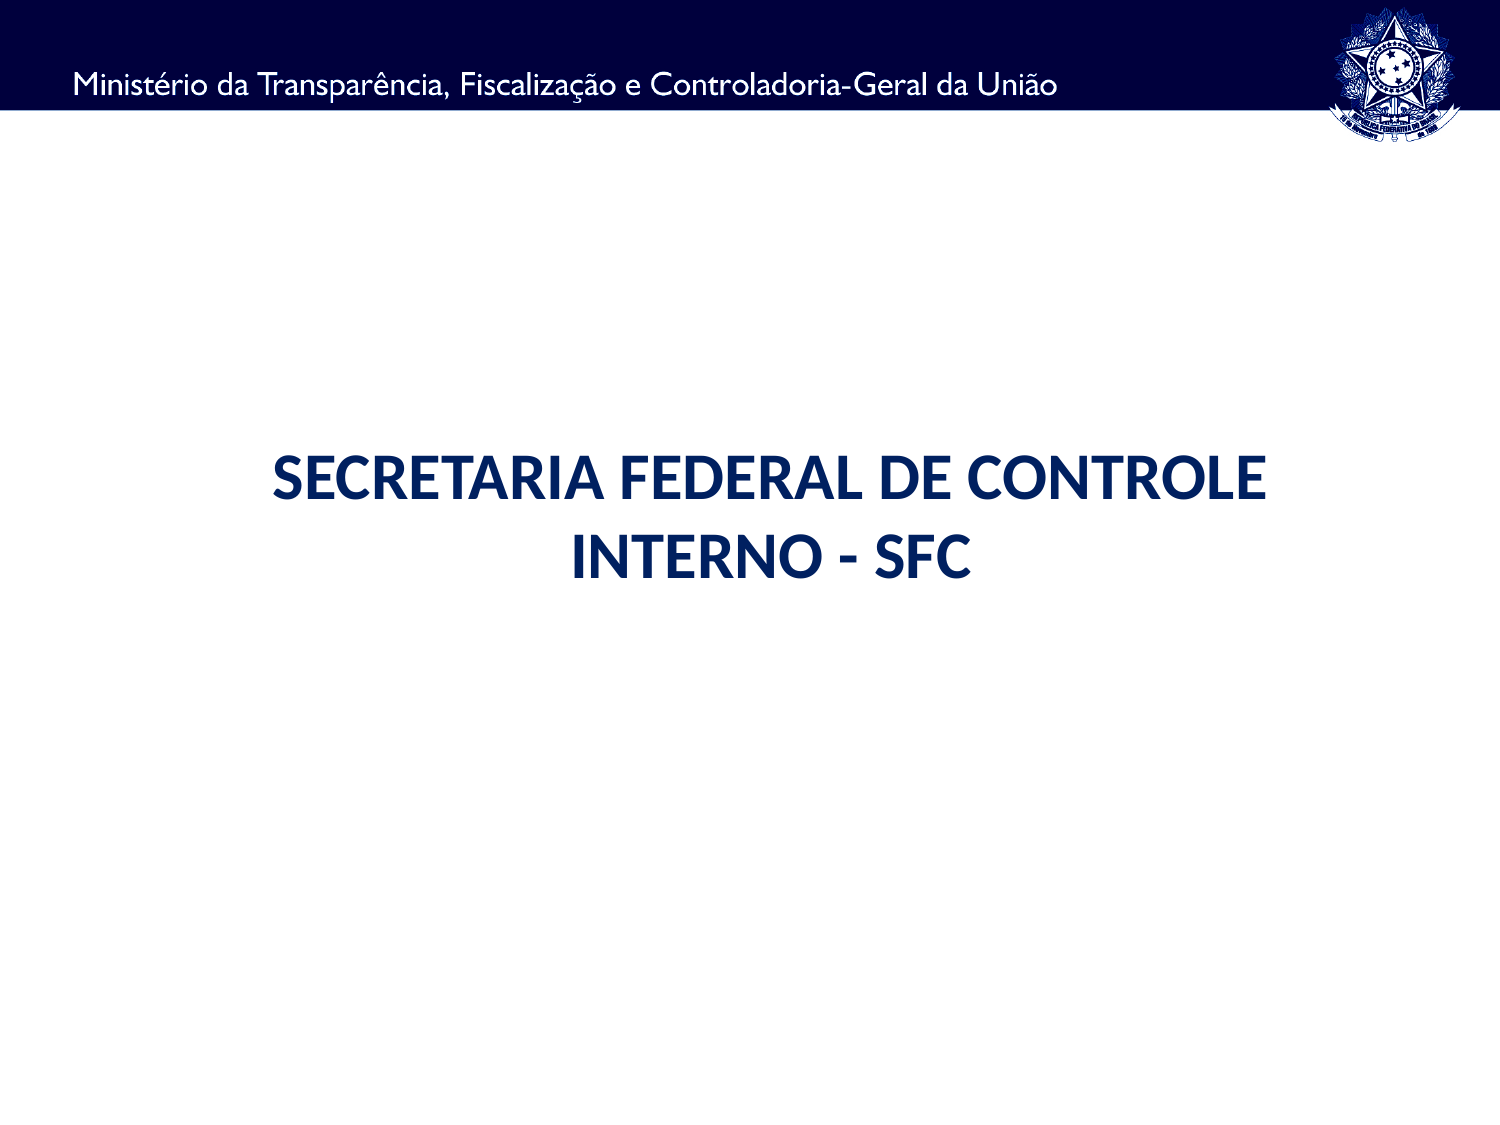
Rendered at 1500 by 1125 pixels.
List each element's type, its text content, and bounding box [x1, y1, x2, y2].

picture [0, 0, 1500, 1125]
text_box SECRETARIA FEDERAL DE CONTROLE INTERNO - SFC [193, 425, 1349, 600]
